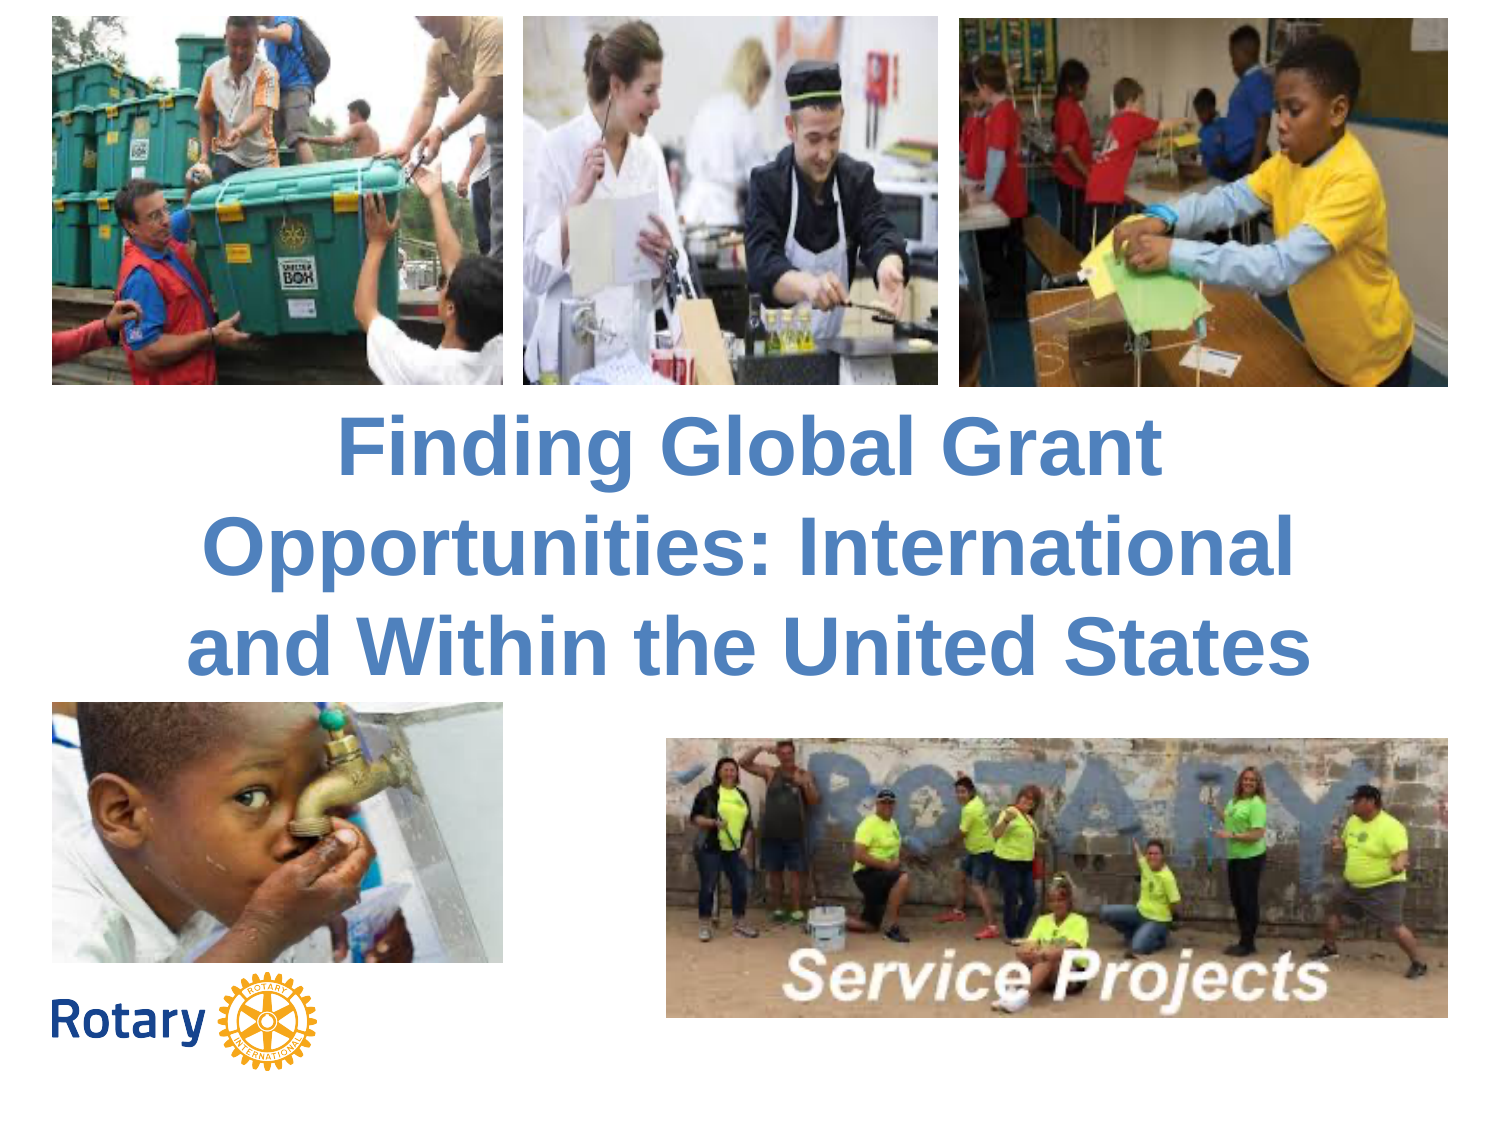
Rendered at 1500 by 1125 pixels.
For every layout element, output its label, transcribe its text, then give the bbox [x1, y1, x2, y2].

picture [958, 17, 1448, 388]
picture [523, 15, 938, 386]
picture [665, 737, 1448, 1018]
picture [52, 972, 317, 1071]
text_box Finding Global Grant Opportunities: International and Within the United States [105, 384, 1395, 700]
picture [52, 15, 503, 386]
picture [52, 702, 503, 964]
